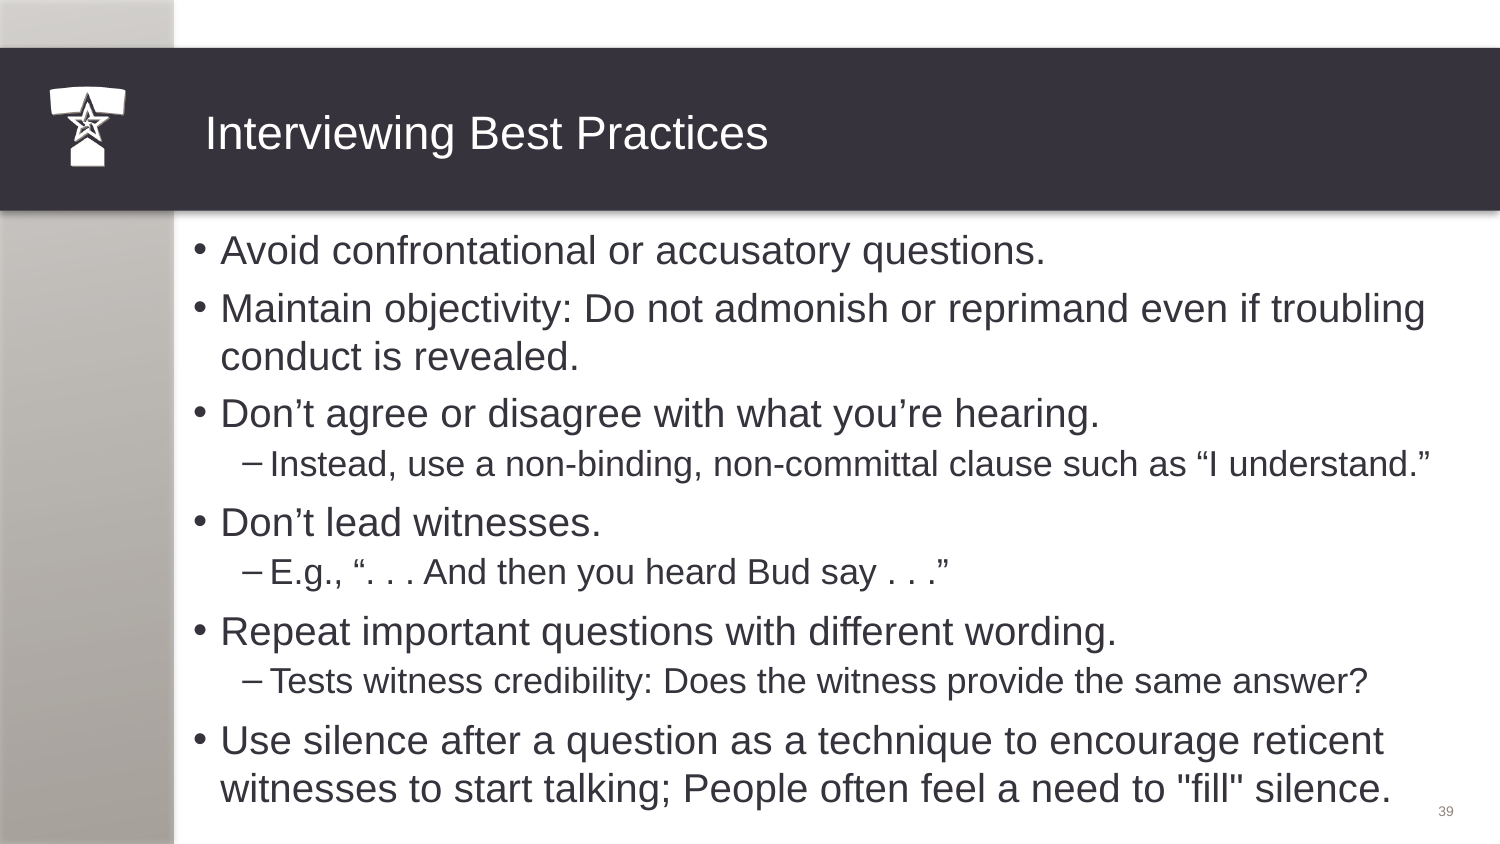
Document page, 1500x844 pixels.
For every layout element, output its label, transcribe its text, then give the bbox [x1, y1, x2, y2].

title Interviewing Best Practices [189, 80, 1469, 181]
list Avoid confrontational or accusatory questions. Maintain objectivity: Do not admonish or reprimand even if troubling conduct is revealed. Don’t agree or disagree with what you’re hearing. Instead, use a non-binding, non-committal clause such as “I understand.” Don’t lead witnesses. E.g., “. . . And then you heard Bud say . . .” Repeat important questions with different wording. Tests witness credibility: Does the witness provide the same answer? Use silence after a question as a technique to encourage reticent witnesses to start talking; People often feel a need to "fill" silence. [178, 217, 1495, 827]
picture [41, 78, 133, 177]
slide_number 39 [1330, 782, 1469, 827]
